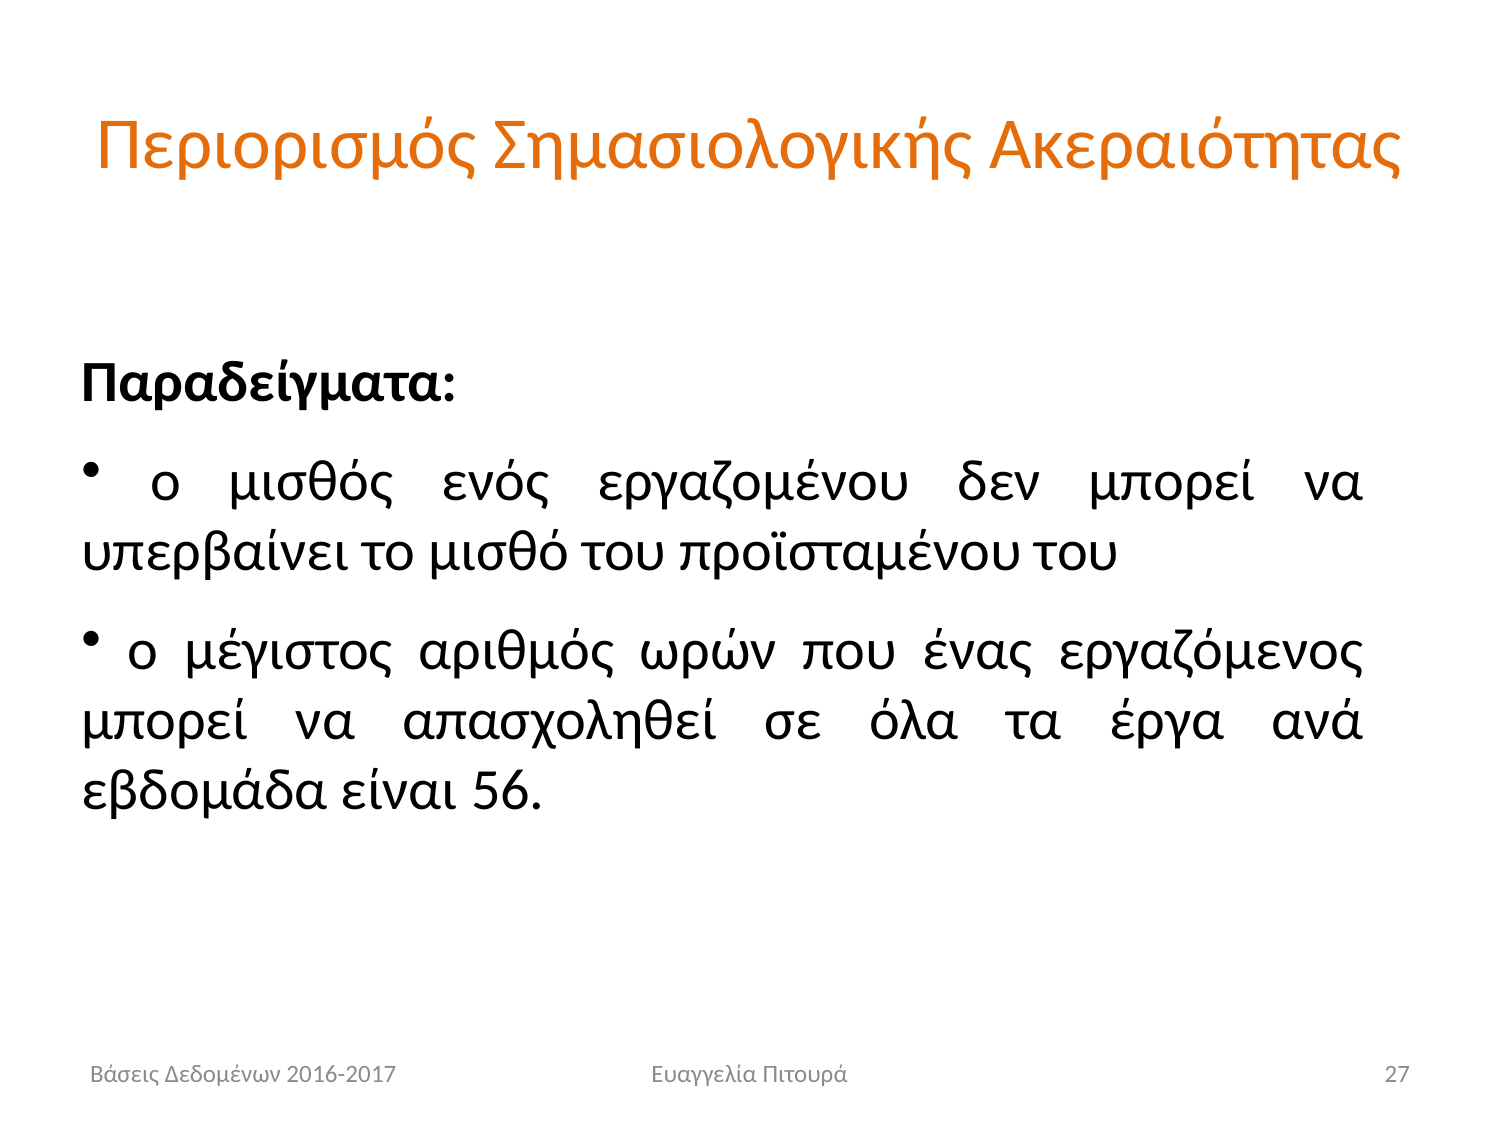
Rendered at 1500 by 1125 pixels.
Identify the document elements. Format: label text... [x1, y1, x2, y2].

footer Ευαγγελία Πιτουρά [512, 1042, 988, 1103]
slide_number 27 [1074, 1042, 1425, 1103]
slide_number Βάσεις Δεδομένων 2016-2017 [75, 1042, 425, 1103]
title Περιορισμός Σημασιολογικής Ακεραιότητας [75, 45, 1425, 233]
text_box Παραδείγματα: ο μισθός ενός εργαζομένου δεν μπορεί να υπερβαίνει το μισθό του προϊσταμένου του ο μέγιστος αριθμός ωρών που ένας εργαζόμενος μπορεί να απασχοληθεί σε όλα τα έργα ανά εβδομάδα είναι 56. [66, 335, 1380, 829]
